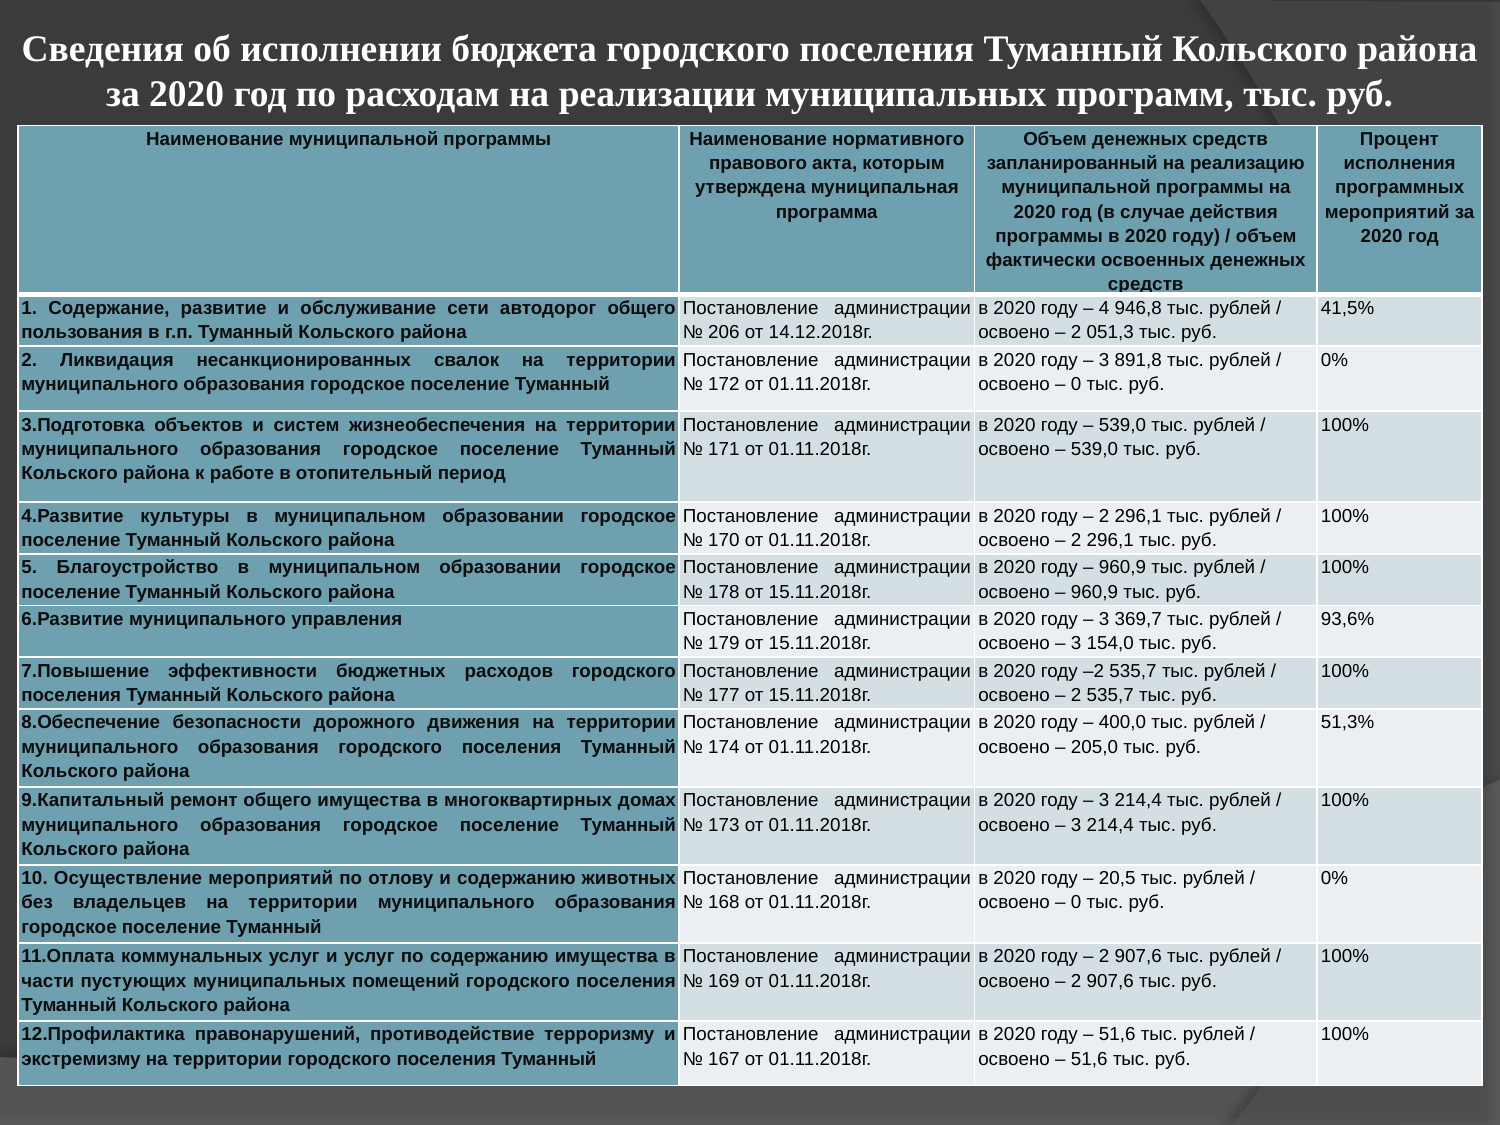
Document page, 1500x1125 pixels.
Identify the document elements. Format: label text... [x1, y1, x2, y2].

table_cell 11.Оплата коммунальных услуг и услуг по содержанию имущества в части пустующих муниципальных помещений городского поселения Туманный Кольского района [19, 944, 678, 1020]
table_cell Постановление администрации № 172 от 01.11.2018г. [680, 347, 974, 410]
table_cell в 2020 году – 3 214,4 тыс. рублей / освоено – 3 214,4 тыс. руб. [975, 788, 1316, 864]
table_cell Постановление администрации № 170 от 01.11.2018г. [680, 503, 974, 553]
table_cell Постановление администрации № 179 от 15.11.2018г. [680, 606, 974, 656]
table_cell Постановление администрации № 174 от 01.11.2018г. [680, 710, 974, 786]
table_cell в 2020 году – 51,6 тыс. рублей / освоено – 51,6 тыс. руб. [975, 1022, 1316, 1085]
table_cell 9.Капитальный ремонт общего имущества в многоквартирных домах муниципального образования городское поселение Туманный Кольского района [19, 788, 678, 864]
table_cell в 2020 году – 960,9 тыс. рублей / освоено – 960,9 тыс. руб. [975, 555, 1316, 605]
table_header Наименование нормативного правового акта, которым утверждена муниципальная программа [680, 126, 974, 292]
table_cell в 2020 году – 539,0 тыс. рублей / освоено – 539,0 тыс. руб. [975, 412, 1316, 501]
table_cell 7.Повышение эффективности бюджетных расходов городского поселения Туманный Кольского района [19, 658, 678, 708]
table_cell Постановление администрации № 178 от 15.11.2018г. [680, 555, 974, 605]
table_cell 2. Ликвидация несанкционированных свалок на территории муниципального образования городское поселение Туманный [19, 347, 678, 410]
table_cell в 2020 году – 400,0 тыс. рублей / освоено – 205,0 тыс. руб. [975, 710, 1316, 786]
table_cell Постановление администрации № 171 от 01.11.2018г. [680, 412, 974, 501]
table_cell 100% [1318, 658, 1481, 708]
table_cell 100% [1318, 412, 1481, 501]
table_header Объем денежных средств запланированный на реализацию муниципальной программы на 2020 год (в случае действия программы в 2020 году) / объем фактически освоенных денежных средств [975, 126, 1316, 292]
table_cell в 2020 году – 2 296,1 тыс. рублей / освоено – 2 296,1 тыс. руб. [975, 503, 1316, 553]
table_cell 8.Обеспечение безопасности дорожного движения на территории муниципального образования городского поселения Туманный Кольского района [19, 710, 678, 786]
table_cell в 2020 году – 3 891,8 тыс. рублей / освоено – 0 тыс. руб. [975, 347, 1316, 410]
table_cell в 2020 году – 3 369,7 тыс. рублей / освоено – 3 154,0 тыс. руб. [975, 606, 1316, 656]
table_cell 51,3% [1318, 710, 1481, 786]
table_cell 100% [1318, 1022, 1481, 1085]
table_cell в 2020 году – 2 907,6 тыс. рублей / освоено – 2 907,6 тыс. руб. [975, 944, 1316, 1020]
table_cell 5. Благоустройство в муниципальном образовании городское поселение Туманный Кольского района [19, 555, 678, 605]
table_header Процент исполнения программных мероприятий за 2020 год [1318, 126, 1481, 292]
table_cell в 2020 году – 20,5 тыс. рублей / освоено – 0 тыс. руб. [975, 866, 1316, 942]
table_cell 4.Развитие культуры в муниципальном образовании городское поселение Туманный Кольского района [19, 503, 678, 553]
table_cell Постановление администрации № 177 от 15.11.2018г. [680, 658, 974, 708]
table_cell 10. Осуществление мероприятий по отлову и содержанию животных без владельцев на территории муниципального образования городское поселение Туманный [19, 866, 678, 942]
table_cell Постановление администрации № 169 от 01.11.2018г. [680, 944, 974, 1020]
table_cell 3.Подготовка объектов и систем жизнеобеспечения на территории муниципального образования городское поселение Туманный Кольского района к работе в отопительный период [19, 412, 678, 501]
table_header Наименование муниципальной программы [19, 126, 678, 292]
table_cell Постановление администрации № 173 от 01.11.2018г. [680, 788, 974, 864]
title Сведения об исполнении бюджета городского поселения Туманный Кольского района за 2020 год по расходам на реализации муниципальных программ, тыс. руб. [0, 0, 1500, 138]
table_cell в 2020 году –2 535,7 тыс. рублей / освоено – 2 535,7 тыс. руб. [975, 658, 1316, 708]
table_cell 6.Развитие муниципального управления [19, 606, 678, 656]
table_cell 41,5% [1318, 297, 1481, 345]
table_cell 100% [1318, 944, 1481, 1020]
table_cell в 2020 году – 4 946,8 тыс. рублей / освоено – 2 051,3 тыс. руб. [975, 297, 1316, 345]
table_cell 100% [1318, 555, 1481, 605]
table_cell Постановление администрации № 206 от 14.12.2018г. [680, 297, 974, 345]
table_cell 0% [1318, 866, 1481, 942]
table_cell Постановление администрации № 168 от 01.11.2018г. [680, 866, 974, 942]
table_cell Постановление администрации № 167 от 01.11.2018г. [680, 1022, 974, 1085]
table_cell 93,6% [1318, 606, 1481, 656]
table_cell 100% [1318, 503, 1481, 553]
table_cell 100% [1318, 788, 1481, 864]
table_cell 12.Профилактика правонарушений, противодействие терроризму и экстремизму на территории городского поселения Туманный [19, 1022, 678, 1085]
table_cell 1. Содержание, развитие и обслуживание сети автодорог общего пользования в г.п. Туманный Кольского района [19, 297, 678, 345]
table_cell 0% [1318, 347, 1481, 410]
